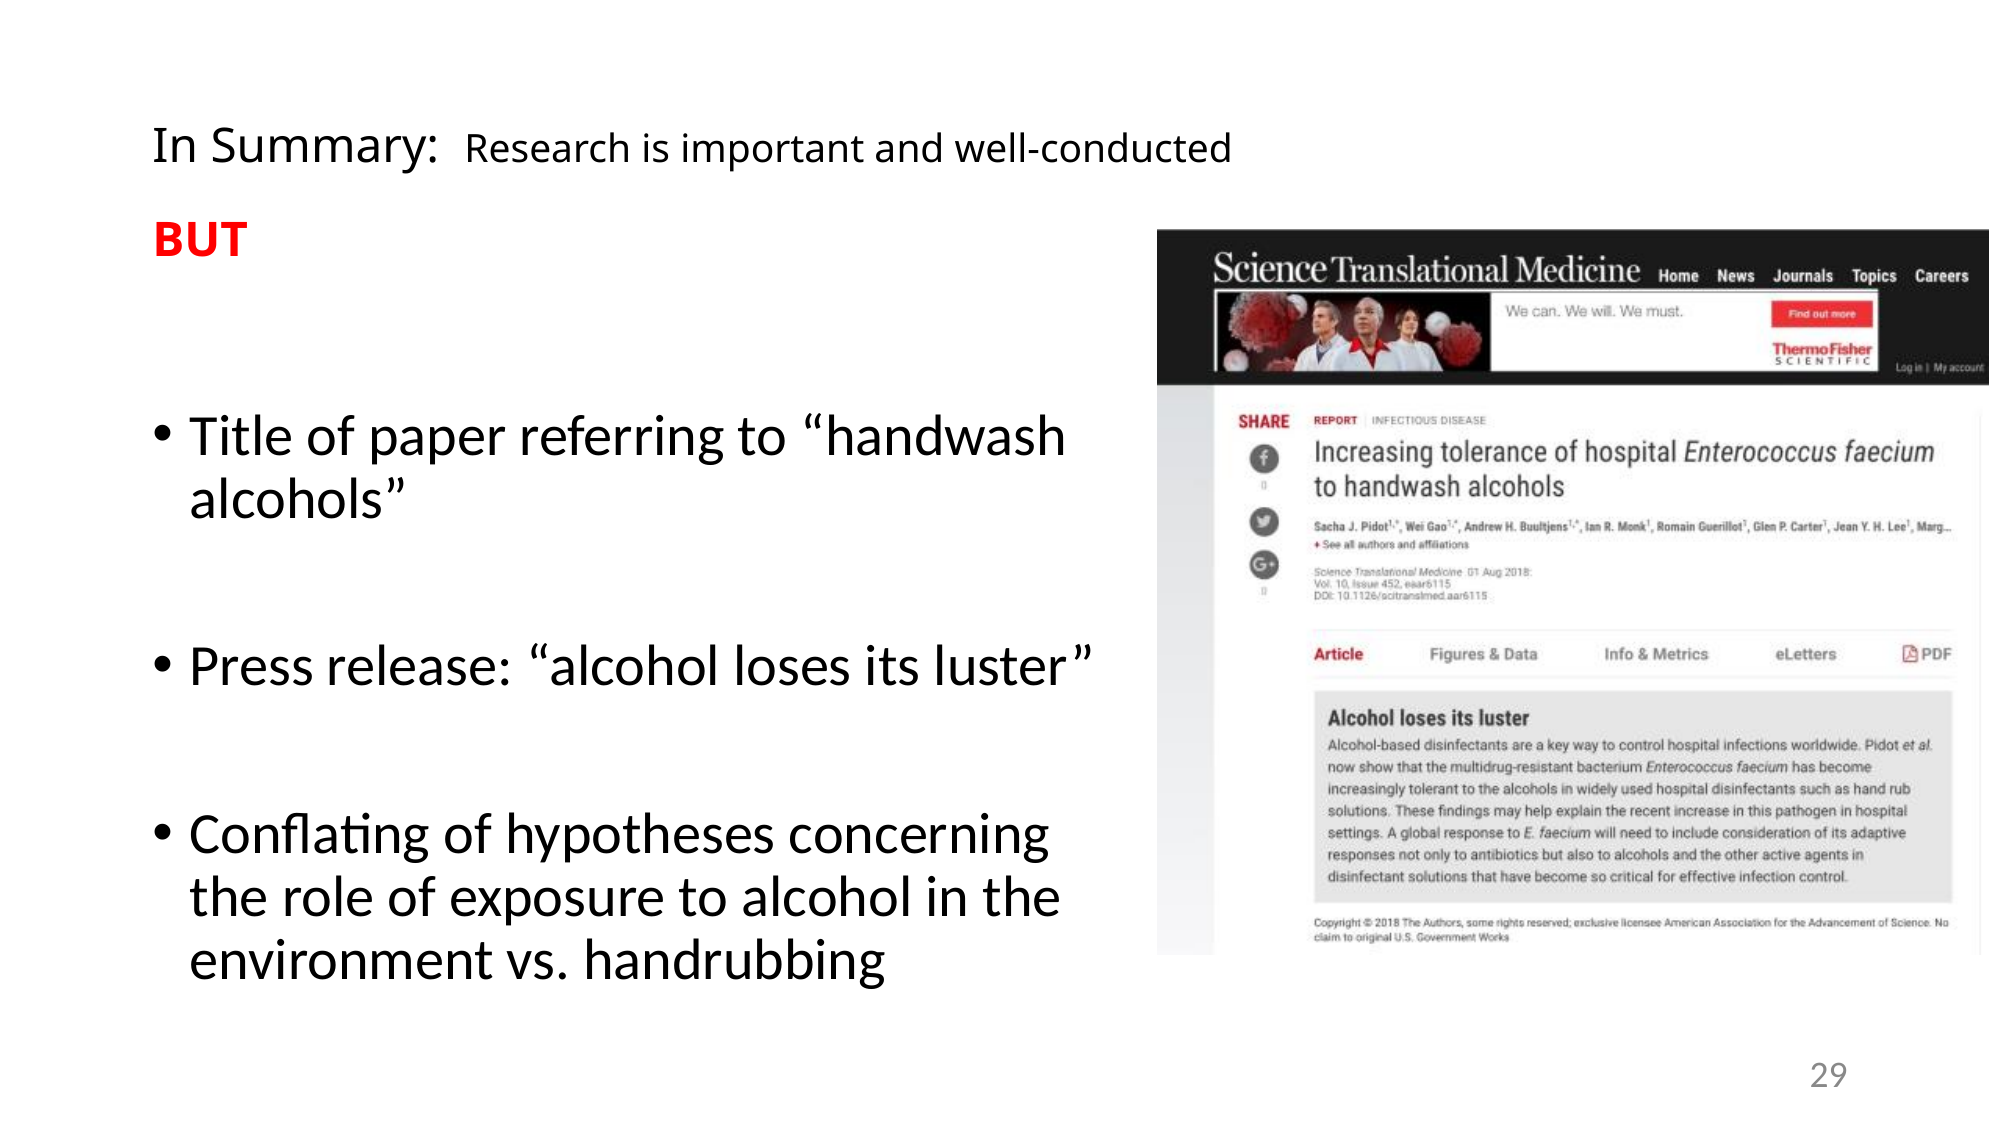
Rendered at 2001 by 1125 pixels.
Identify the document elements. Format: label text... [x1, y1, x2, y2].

picture [1157, 229, 1989, 955]
list Title of paper referring to “handwash alcohols” Press release: “alcohol loses its luster” Conflating of hypotheses concerning the role of exposure to alcohol in the environment vs. handrubbing [137, 306, 1135, 1068]
slide_number 29 [1412, 1042, 1863, 1103]
title In Summary: Research is important and well-conducted BUT [137, 114, 1863, 332]
